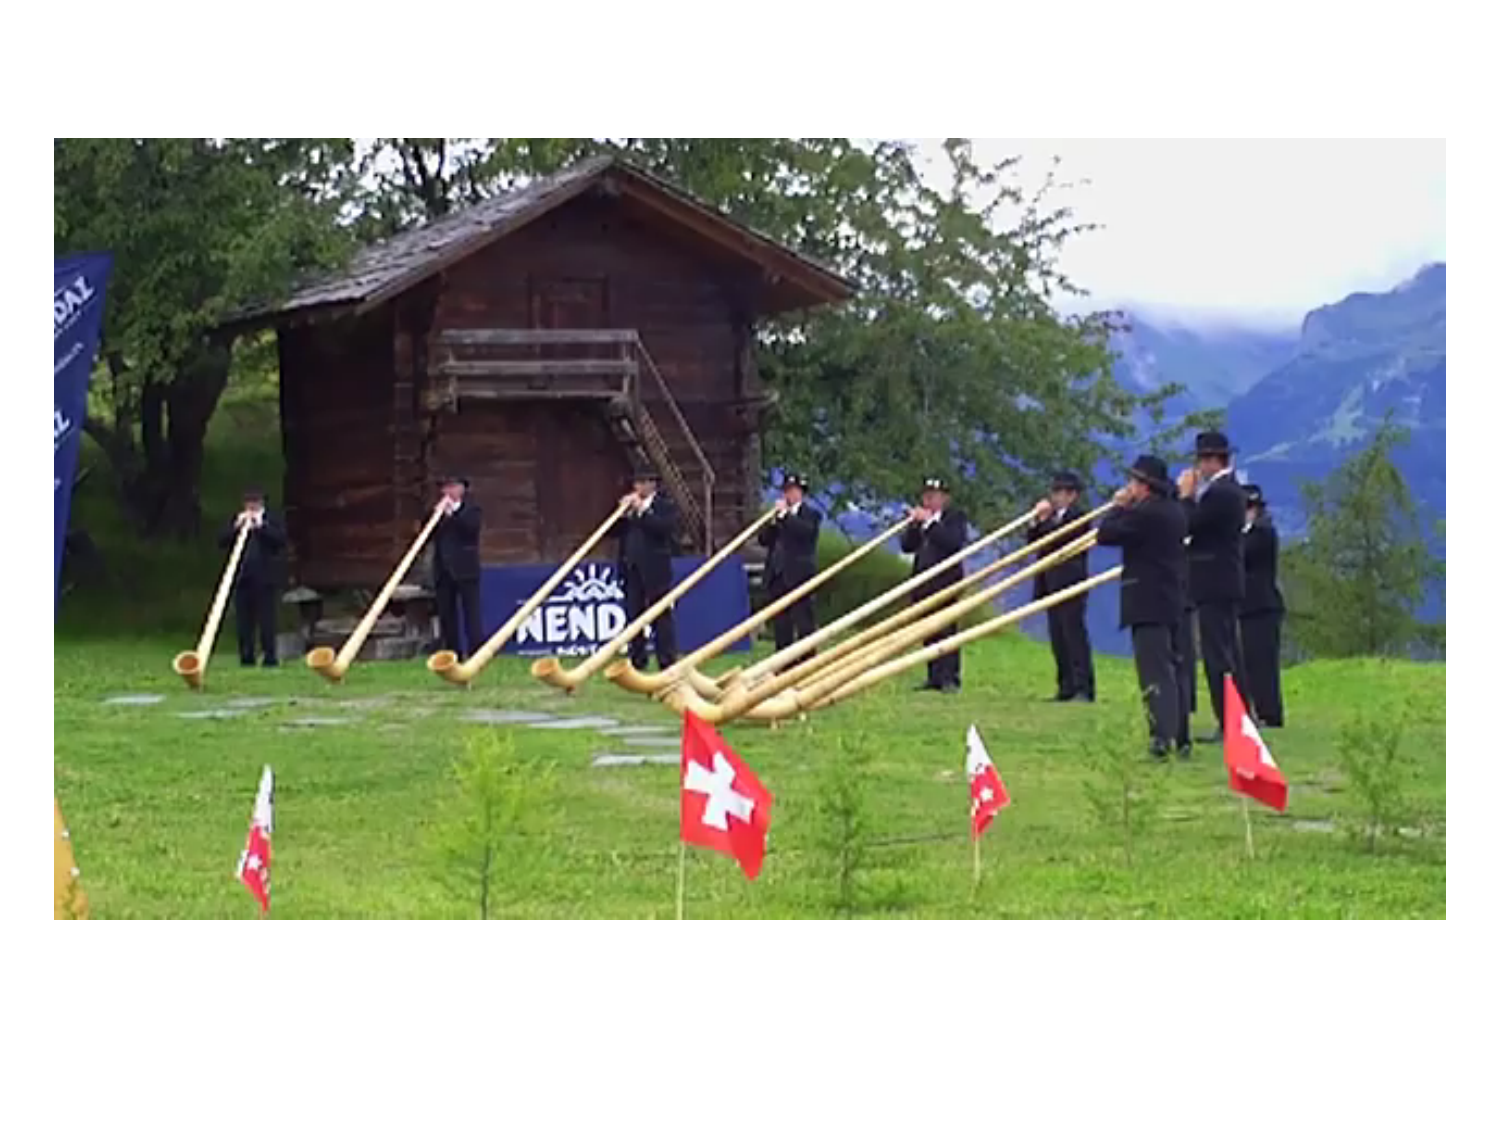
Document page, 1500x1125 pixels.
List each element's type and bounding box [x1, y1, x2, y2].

text_box [53, 136, 1447, 922]
